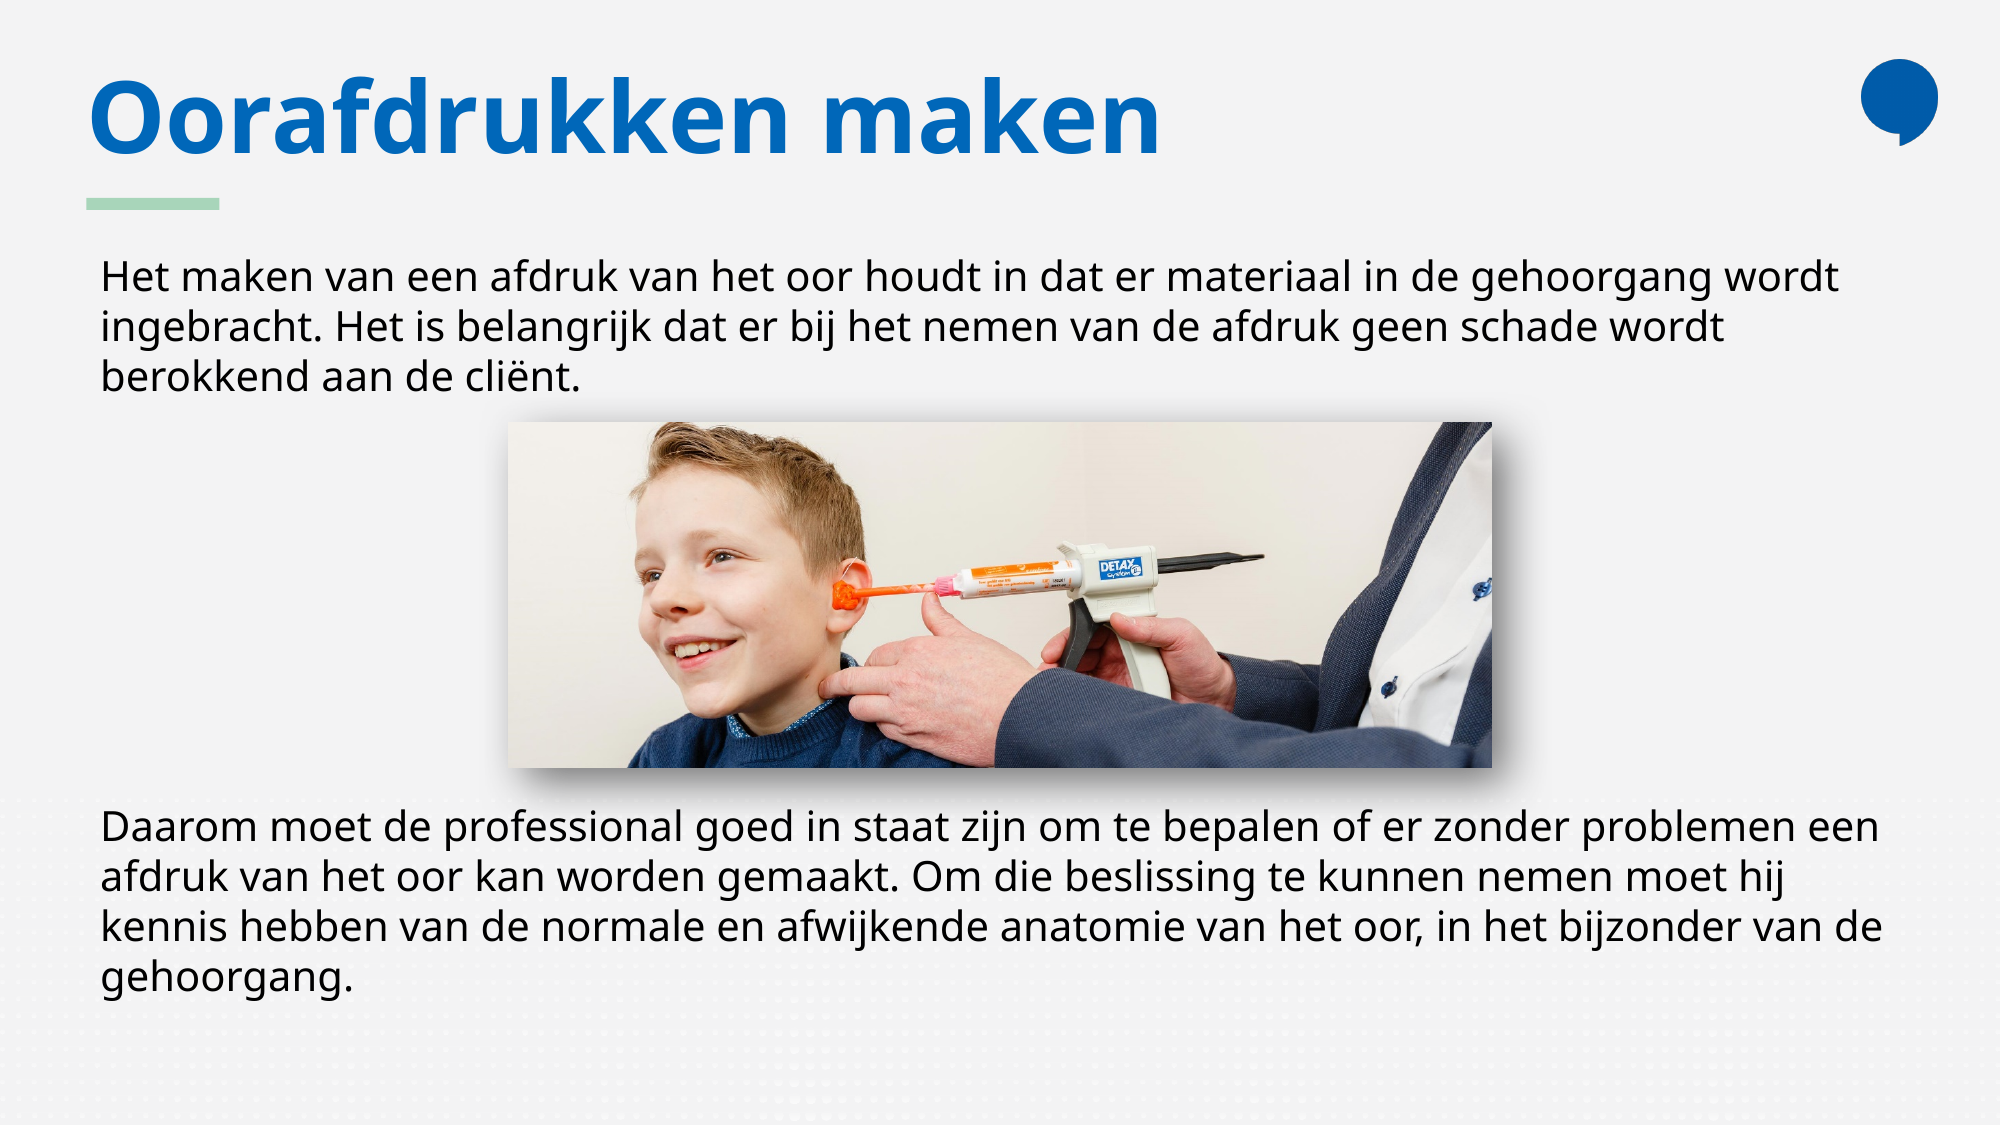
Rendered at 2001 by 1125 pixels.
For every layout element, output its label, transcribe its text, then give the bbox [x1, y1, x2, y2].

text_box Het maken van een afdruk van het oor houdt in dat er materiaal in de gehoorgang wordt ingebracht. Het is belangrijk dat er bij het nemen van de afdruk geen schade wordt berokkend aan de cliënt. Daarom moet de professional goed in staat zijn om te bepalen of er zonder problemen een afdruk van het oor kan worden gemaakt. Om die beslissing te kunnen nemen moet hij kennis hebben van de normale en afwijkende anatomie van het oor, in het bijzonder van de gehoorgang. [85, 242, 1915, 1078]
picture [1861, 59, 1938, 146]
picture [508, 422, 1492, 768]
title Oorafdrukken maken [86, 59, 1519, 191]
